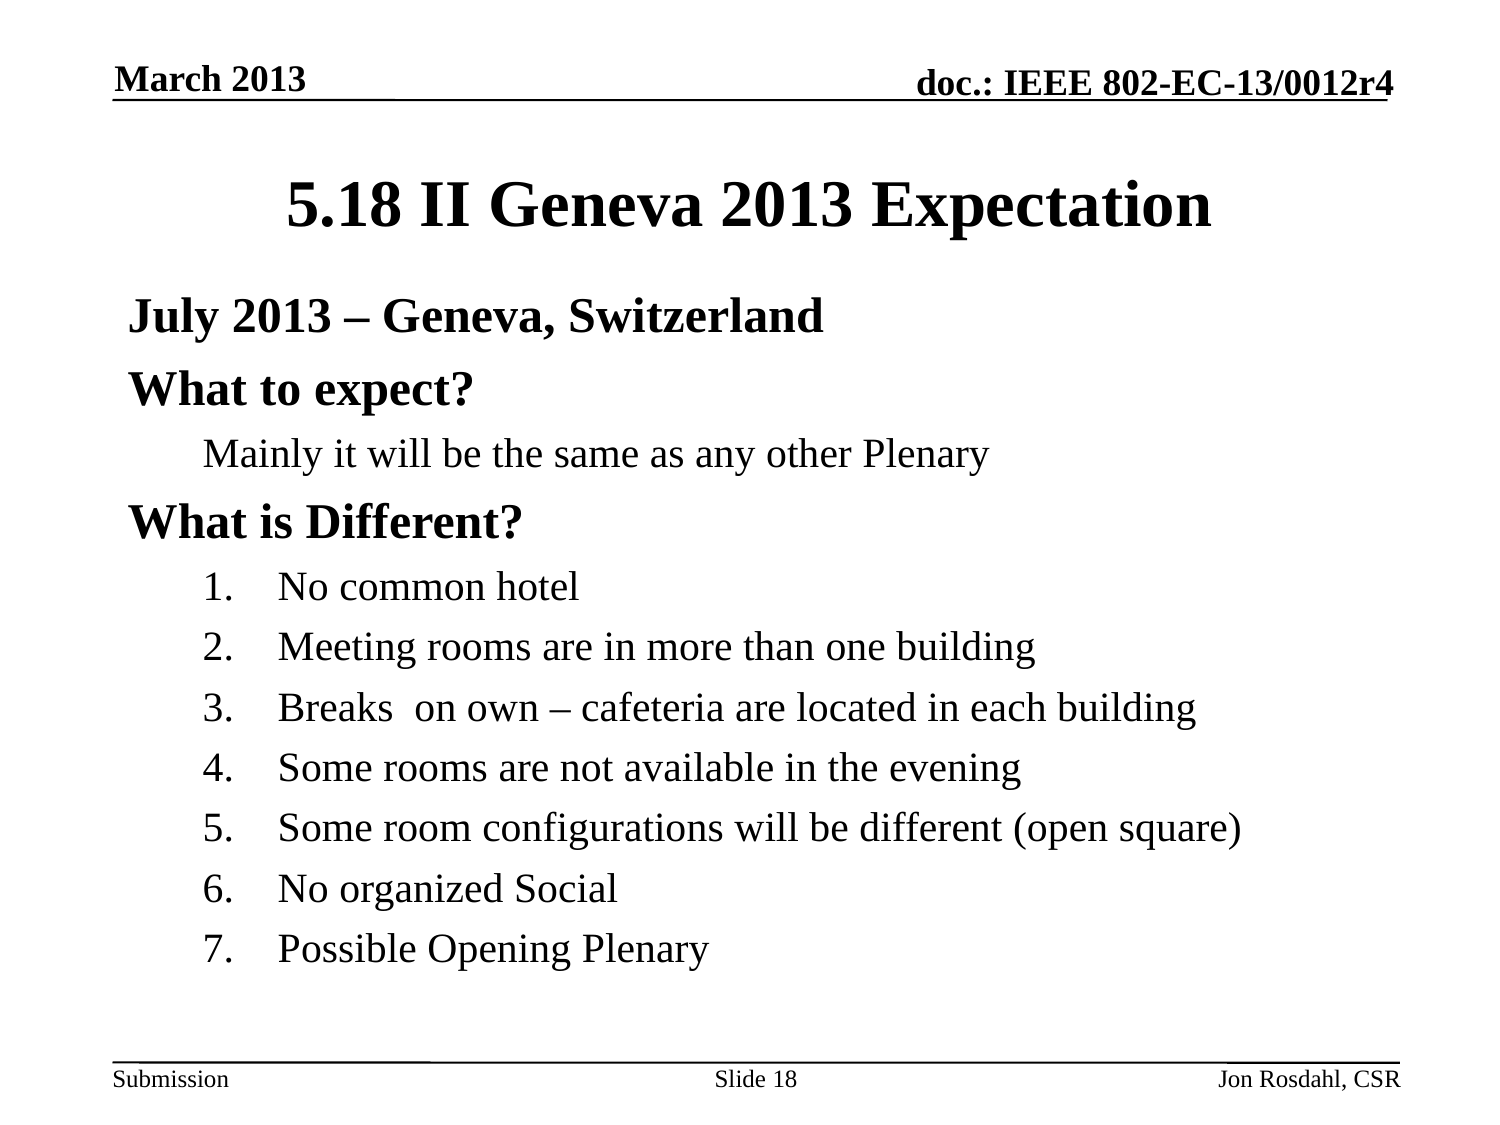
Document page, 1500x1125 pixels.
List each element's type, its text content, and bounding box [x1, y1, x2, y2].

title 5.18 II Geneva 2013 Expectation [112, 112, 1388, 274]
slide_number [114, 54, 423, 100]
footer Jon Rosdahl, CSR [878, 1061, 1402, 1093]
list July 2013 – Geneva, Switzerland What to expect? Mainly it will be the same as any other Plenary What is Different? No common hotel Meeting rooms are in more than one building Breaks on own – cafeteria are located in each building Some rooms are not available in the evening Some room configurations will be different (open square) No organized Social Possible Opening Plenary [112, 274, 1388, 1038]
slide_number Slide 18 [712, 1061, 800, 1123]
